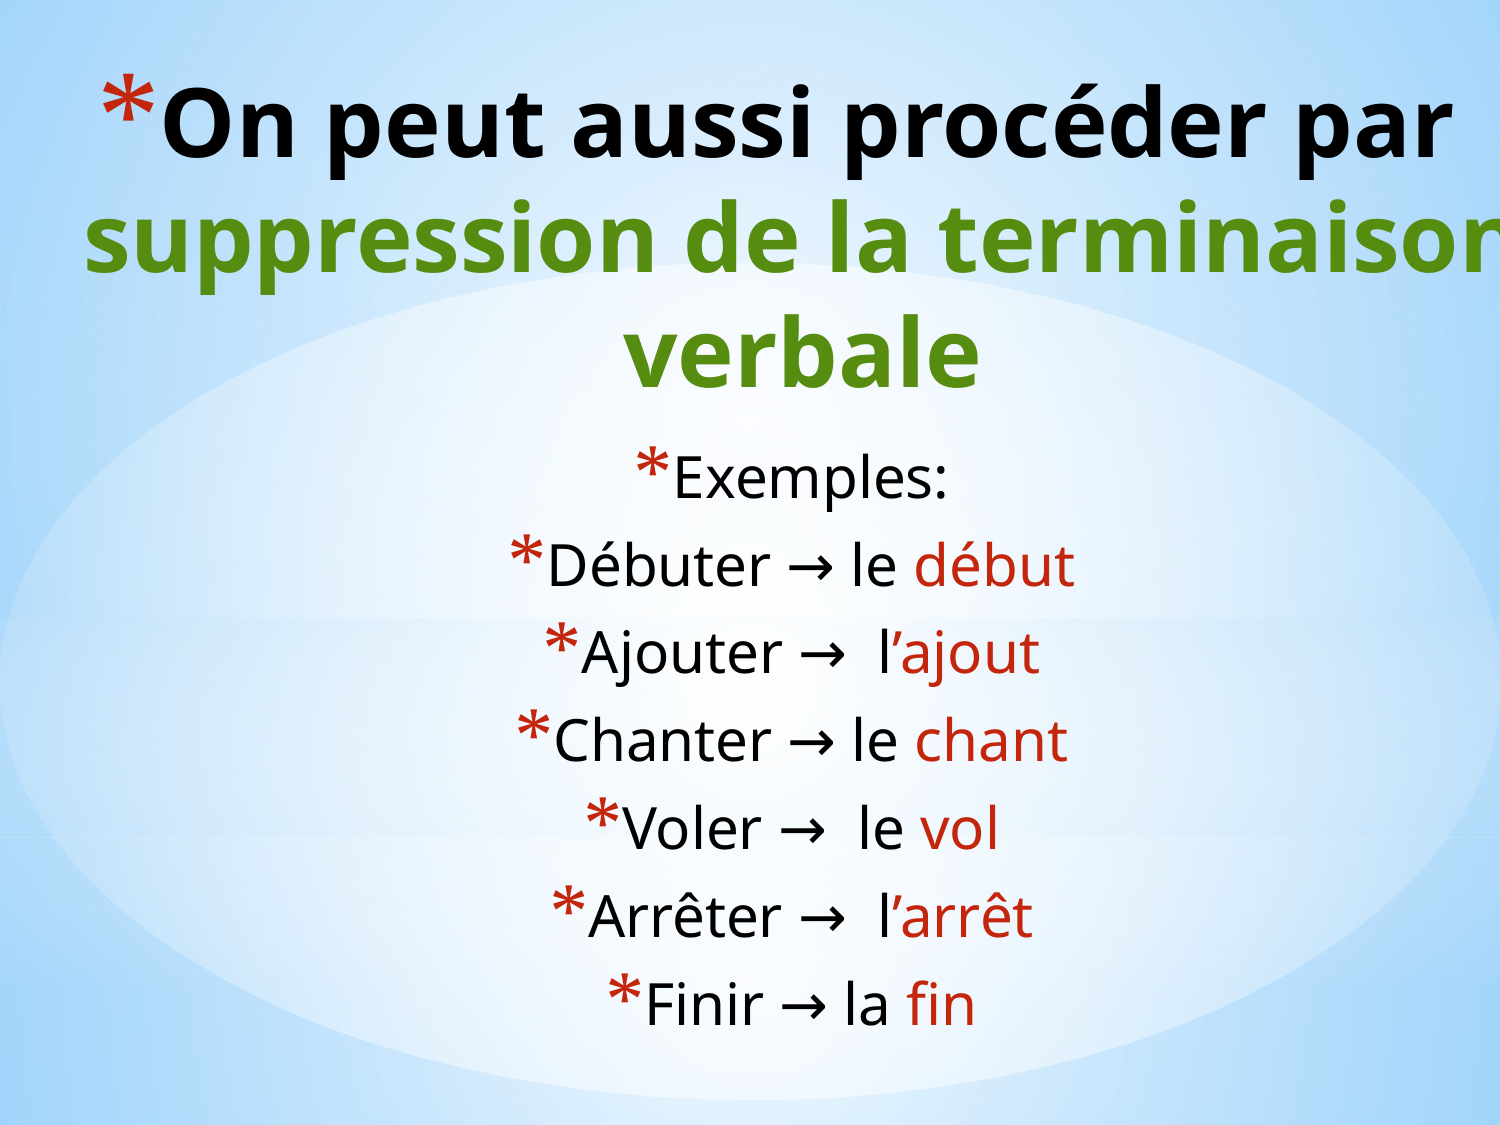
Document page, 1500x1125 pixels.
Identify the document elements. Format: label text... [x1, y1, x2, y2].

list Exemples: Débuter → le début Ajouter → l’ajout Chanter → le chant Voler → le vol Arrêter → l’arrêt Finir → la fin [76, 432, 1500, 1083]
title On peut aussi procéder par suppression de la terminaison verbale [0, 54, 1500, 480]
